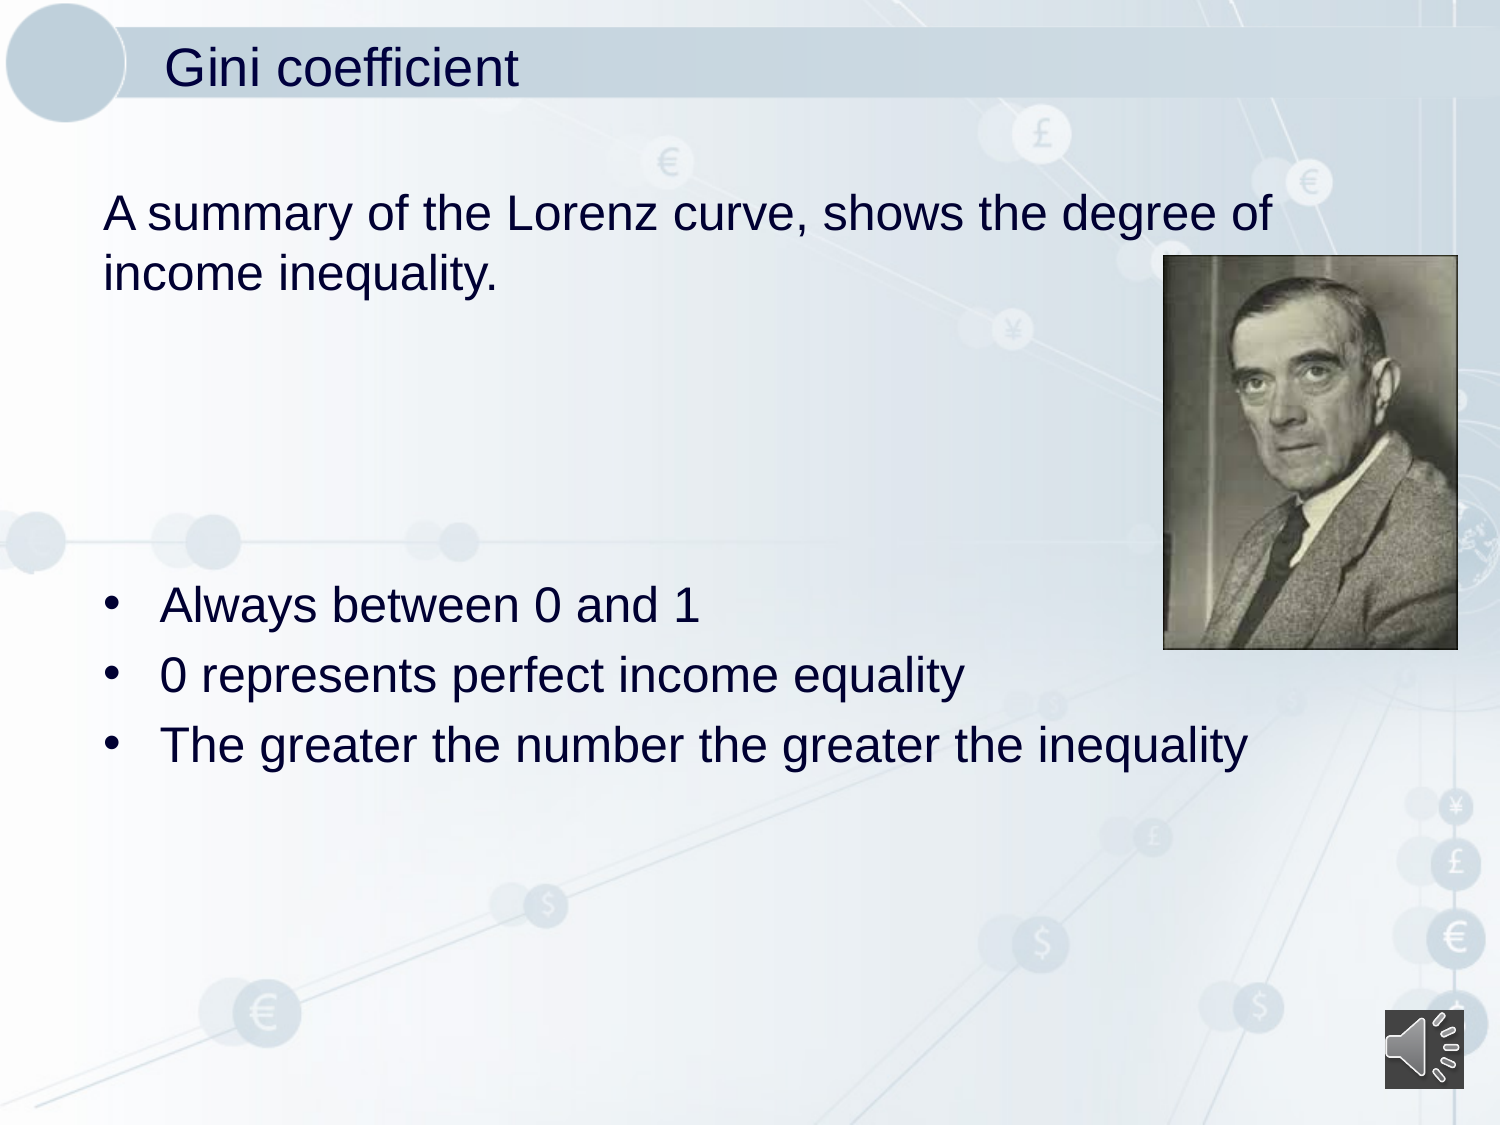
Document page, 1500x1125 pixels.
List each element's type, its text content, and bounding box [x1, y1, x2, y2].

picture [0, 0, 1500, 1125]
text_box Gini coefficient [149, 24, 1500, 102]
